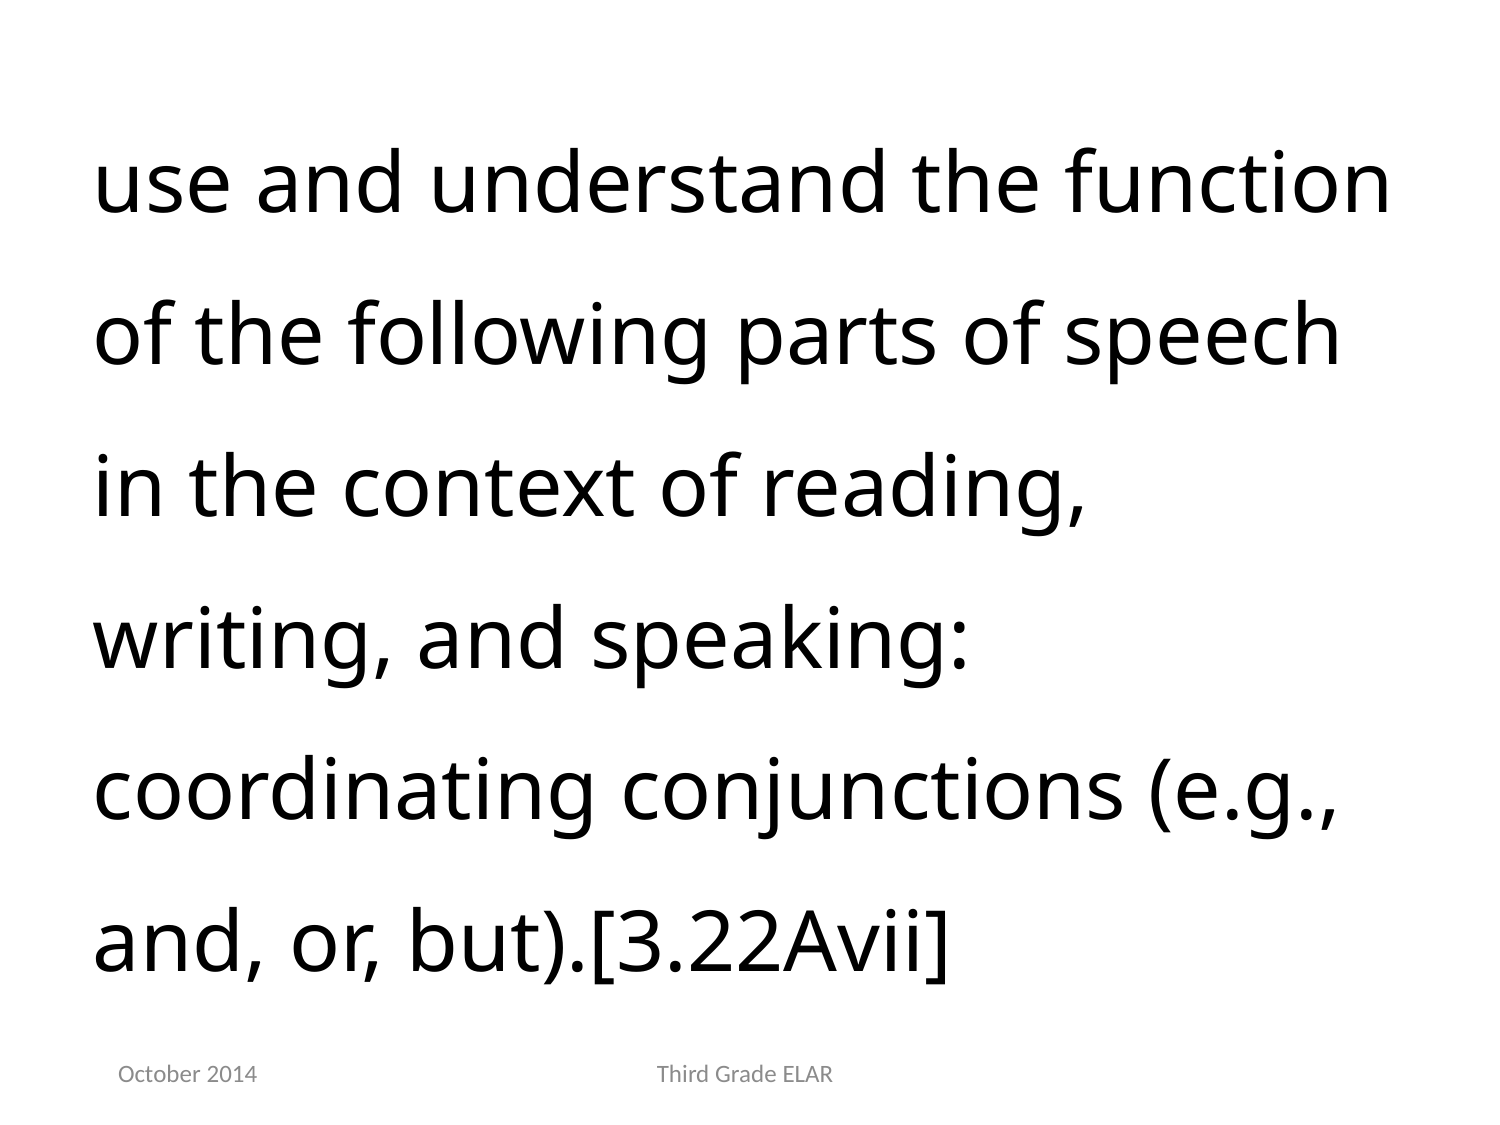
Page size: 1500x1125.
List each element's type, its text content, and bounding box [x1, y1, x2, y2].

subtitle use and understand the function of the following parts of speech in the context of reading, writing, and speaking: coordinating conjunctions (e.g., and, or, but).[3.22Avii] [78, 70, 1429, 1014]
footer Third Grade ELAR [492, 1042, 999, 1103]
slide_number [103, 1042, 441, 1103]
